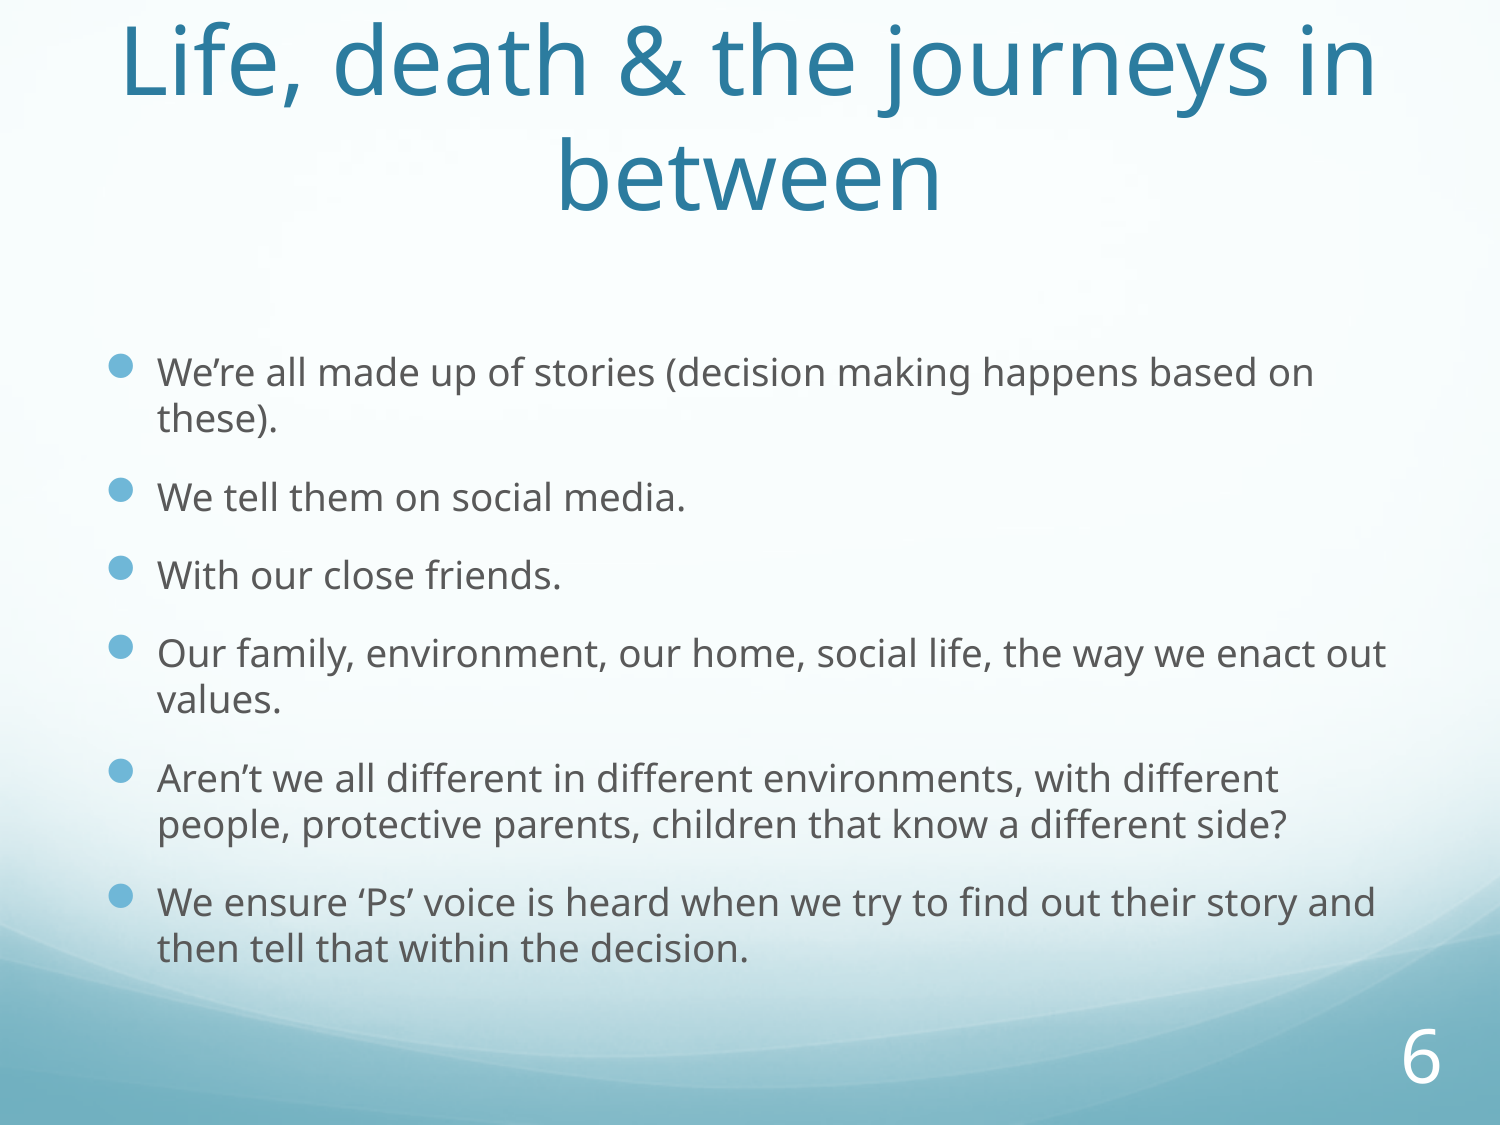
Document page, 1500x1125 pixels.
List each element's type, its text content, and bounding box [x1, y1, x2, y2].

slide_number 6 [1295, 1029, 1459, 1090]
title Life, death & the journeys in between [90, 17, 1410, 237]
list We’re all made up of stories (decision making happens based on these). We tell them on social media. With our close friends. Our family, environment, our home, social life, the way we enact out values. Aren’t we all different in different environments, with different people, protective parents, children that know a different side? We ensure ‘Ps’ voice is heard when we try to find out their story and then tell that within the decision. [90, 262, 1410, 1061]
